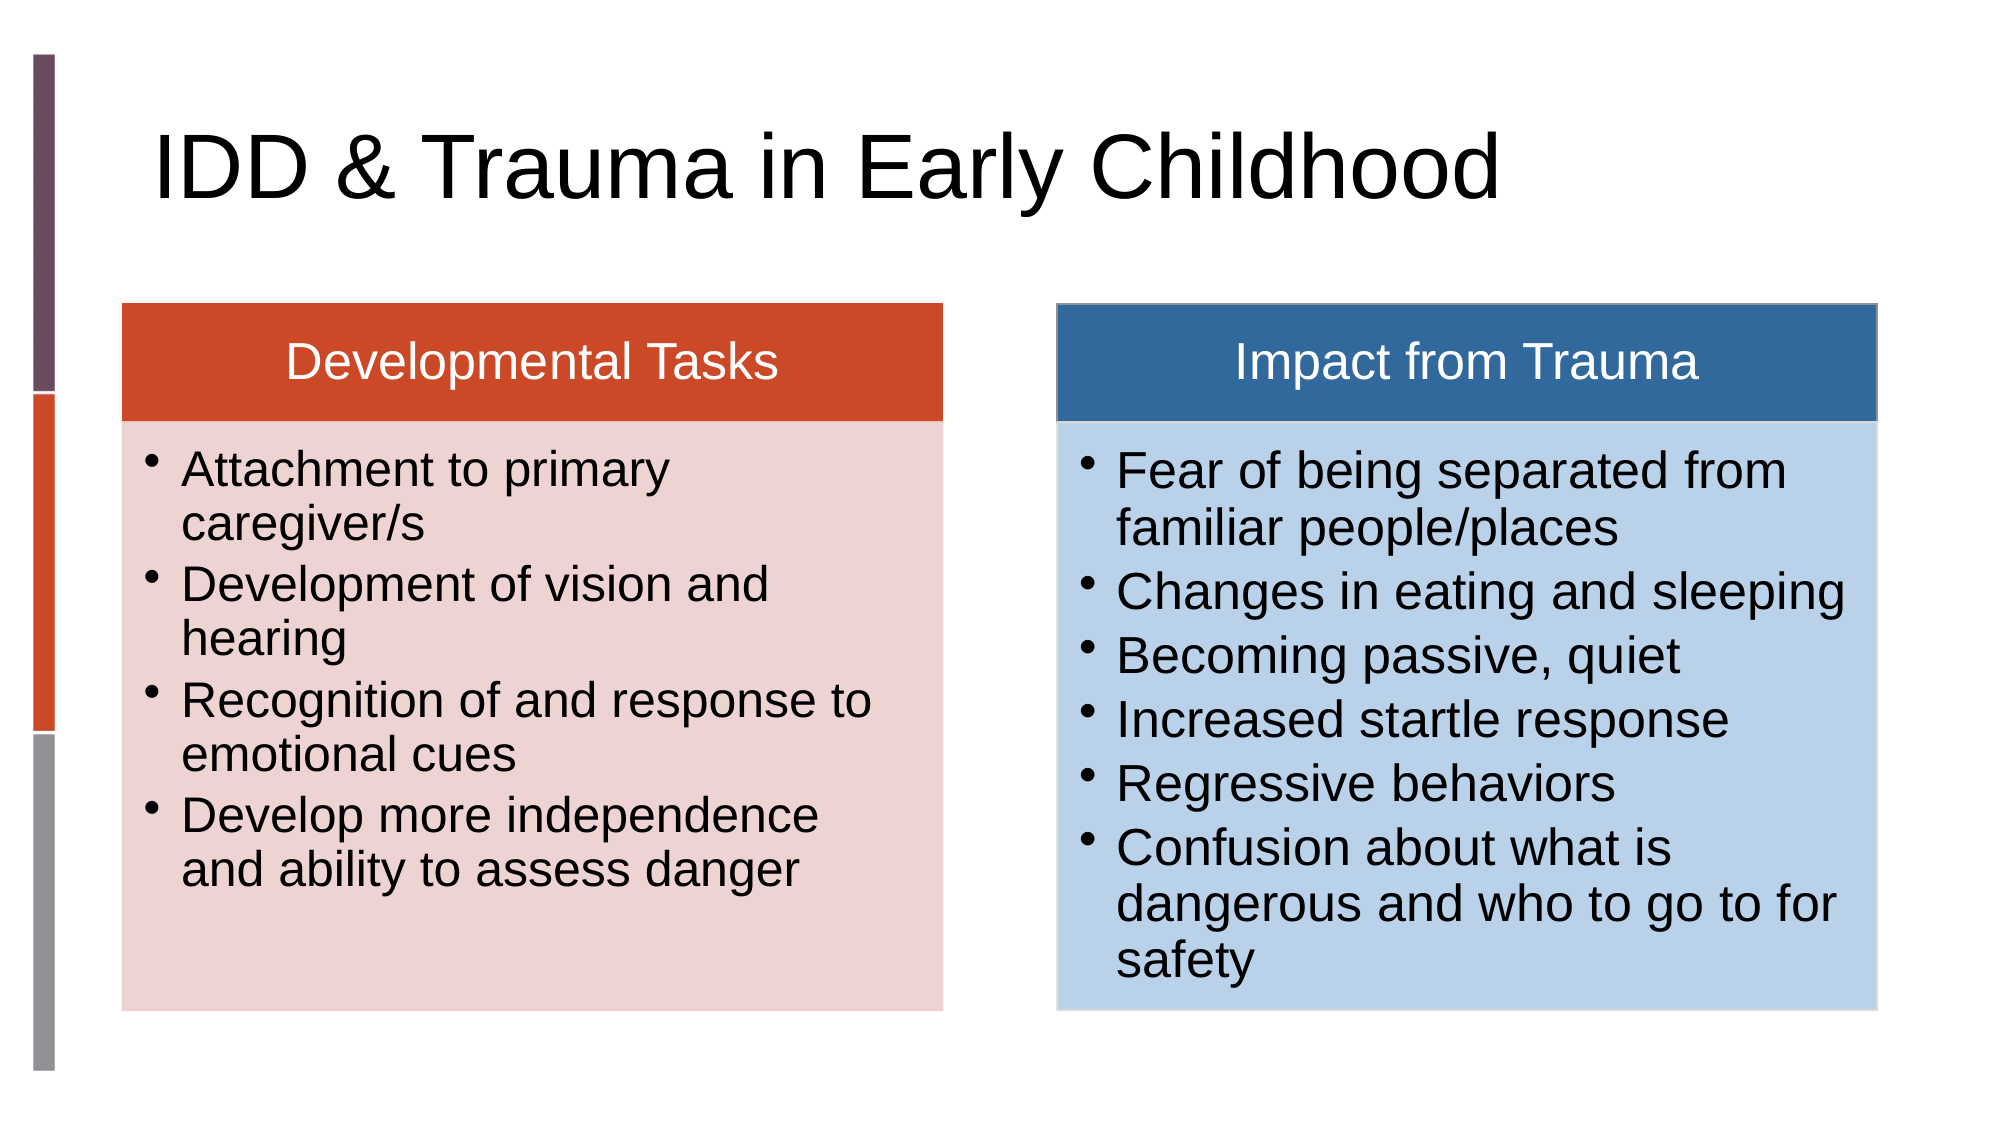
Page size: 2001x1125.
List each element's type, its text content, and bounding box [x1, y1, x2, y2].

picture [34, 55, 54, 1070]
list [122, 277, 1878, 1037]
title IDD & Trauma in Early Childhood [137, 59, 1863, 277]
